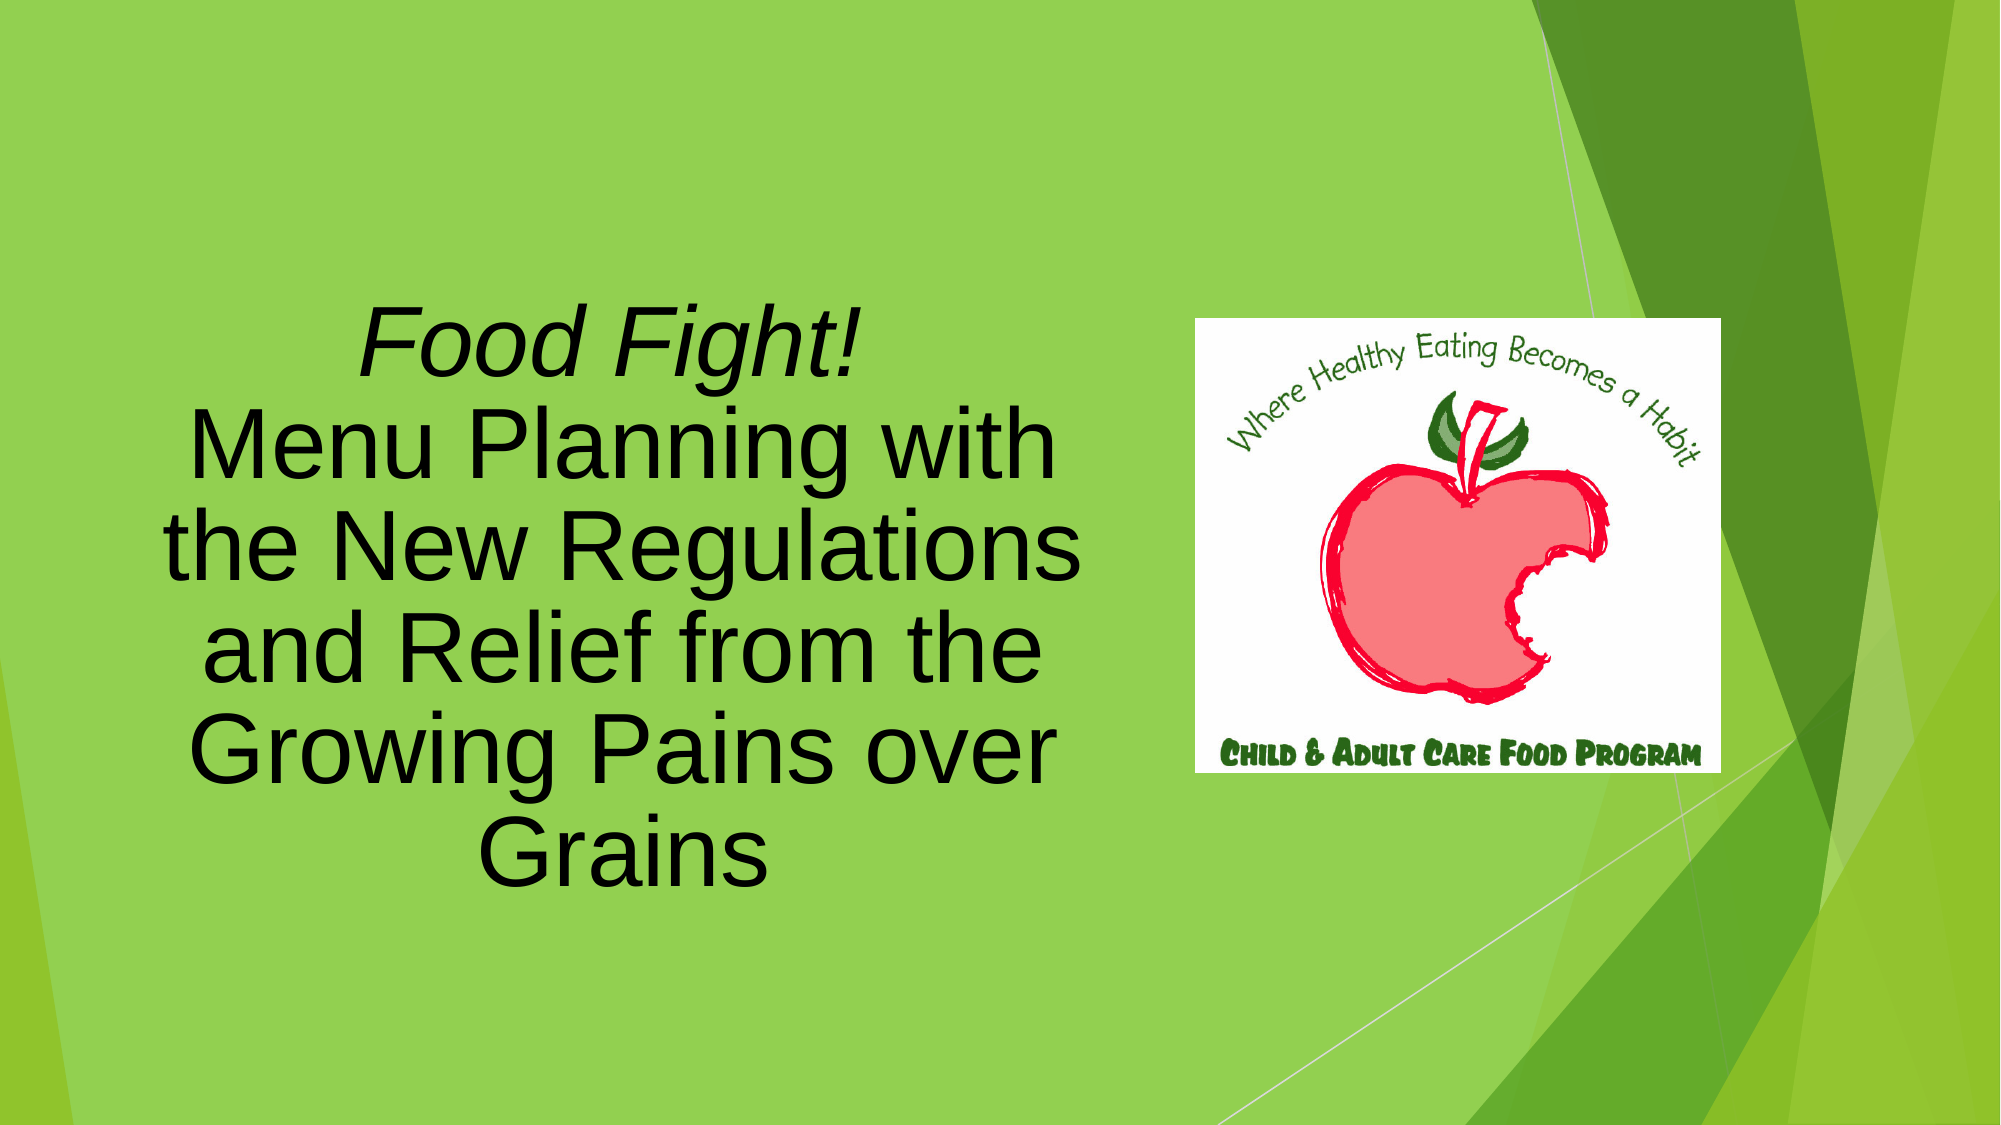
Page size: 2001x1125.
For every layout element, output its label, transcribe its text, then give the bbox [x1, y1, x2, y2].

title Food Fight! Menu Planning with the New Regulations and Relief from the Growing Pains over Grains [111, 257, 1136, 914]
picture [1195, 318, 1721, 773]
